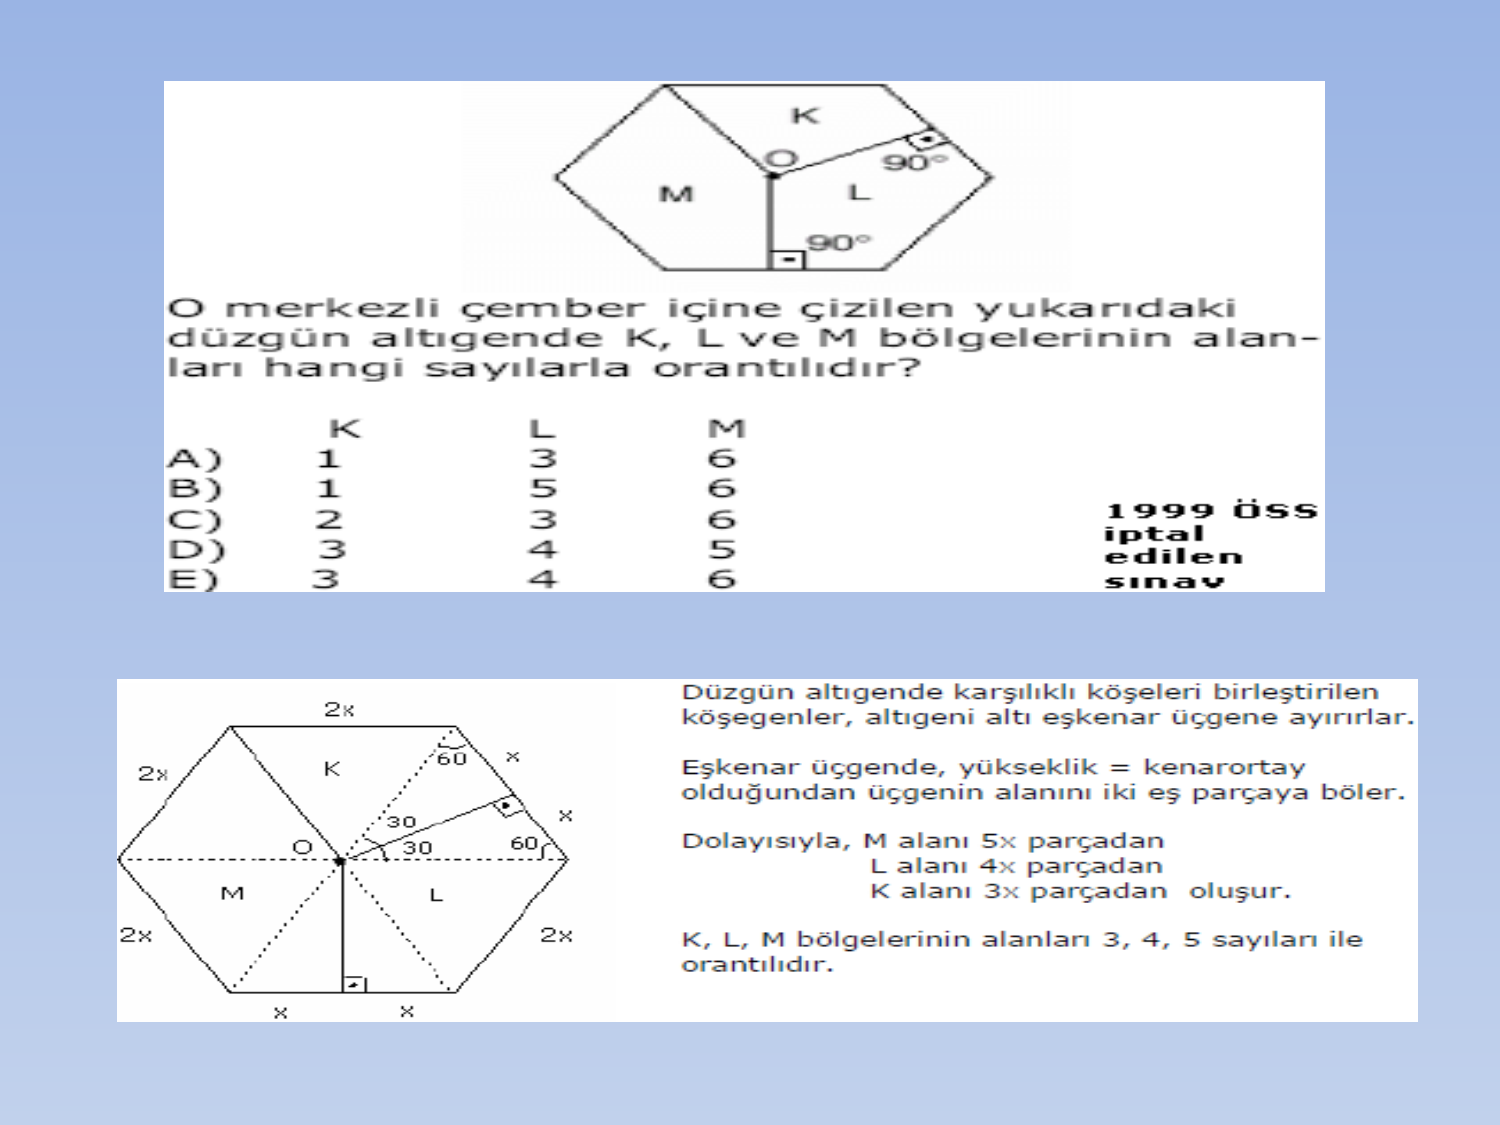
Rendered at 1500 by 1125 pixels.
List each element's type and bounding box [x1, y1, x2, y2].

picture [116, 679, 1419, 1022]
picture [163, 81, 1325, 592]
